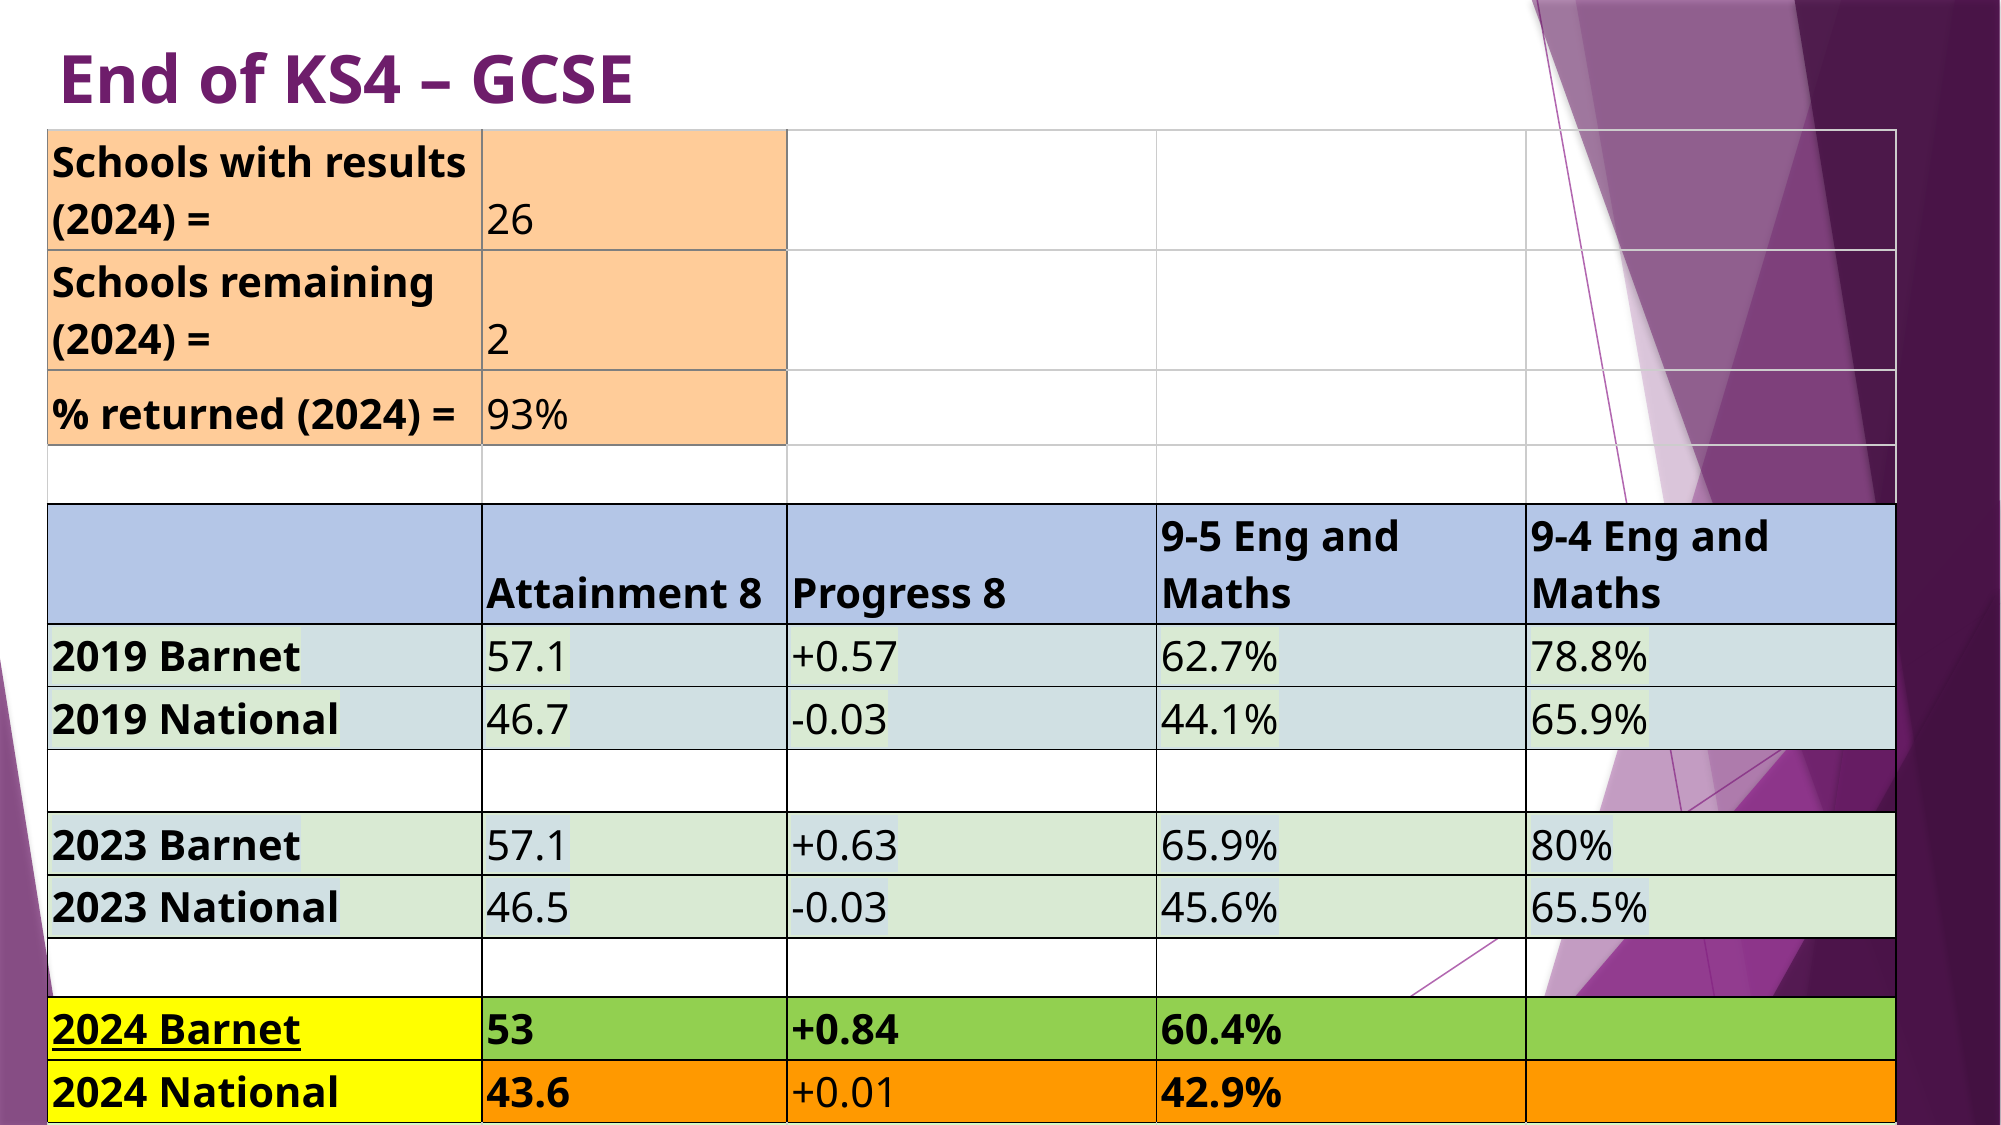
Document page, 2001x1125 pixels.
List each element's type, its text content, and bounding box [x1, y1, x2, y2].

table_cell 60.4% [1157, 998, 1525, 1059]
table_cell 2 [483, 251, 786, 369]
table_cell 57.1 [483, 625, 786, 686]
table_cell [788, 251, 1156, 369]
table_cell Progress 8 [788, 505, 1156, 623]
table_cell 2023 National [48, 876, 481, 937]
table_cell 2019 Barnet [48, 625, 481, 686]
table_cell 65.9% [1157, 813, 1525, 874]
table_cell 80% [1527, 813, 1895, 874]
table_cell +0.84 [788, 998, 1156, 1059]
table_cell -0.03 [788, 687, 1156, 749]
table_cell [48, 939, 481, 996]
table_header [788, 131, 1156, 249]
table_cell Attainment 8 [483, 505, 786, 623]
table_header [1527, 131, 1895, 249]
table_cell [788, 750, 1156, 811]
table_cell +0.63 [788, 813, 1156, 874]
table_cell [788, 939, 1156, 996]
table_cell [1157, 750, 1525, 811]
table_cell [1527, 446, 1895, 503]
table_cell 2024 Barnet [48, 998, 481, 1059]
table_cell [48, 446, 481, 503]
table_cell [483, 446, 786, 503]
table_header 26 [483, 131, 786, 249]
table_cell 65.9% [1527, 687, 1895, 749]
table_cell [1157, 939, 1525, 996]
table_header Schools with results (2024) = [48, 131, 481, 249]
table_cell 42.9% [1157, 1061, 1525, 1122]
table_cell [1527, 939, 1895, 996]
title End of KS4 – GCSE [43, 19, 1532, 126]
table_cell [1527, 251, 1895, 369]
table_cell [1527, 998, 1895, 1059]
table_cell 43.6 [483, 1061, 786, 1122]
table_cell 9-4 Eng and Maths [1527, 505, 1895, 623]
table_cell [48, 505, 481, 623]
table_cell 46.7 [483, 687, 786, 749]
table_cell +0.01 [788, 1061, 1156, 1122]
table_cell 44.1% [1157, 687, 1525, 749]
table_cell 62.7% [1157, 625, 1525, 686]
table_cell +0.57 [788, 625, 1156, 686]
table_cell [1527, 1061, 1895, 1122]
table_cell 57.1 [483, 813, 786, 874]
table_cell 2024 National [48, 1061, 481, 1122]
table_cell [483, 750, 786, 811]
table_cell [48, 750, 481, 811]
table_cell [788, 446, 1156, 503]
table_cell [1157, 251, 1525, 369]
table_cell [1157, 371, 1525, 444]
table_cell 65.5% [1527, 876, 1895, 937]
table_cell [1157, 446, 1525, 503]
table_cell [1527, 750, 1895, 811]
table_cell 53 [483, 998, 786, 1059]
table_header [1157, 131, 1525, 249]
table_cell 93% [483, 371, 786, 444]
table_cell 46.5 [483, 876, 786, 937]
table_cell Schools remaining (2024) = [48, 251, 481, 369]
table_cell % returned (2024) = [48, 371, 481, 444]
table_cell 45.6% [1157, 876, 1525, 937]
table_cell 78.8% [1527, 625, 1895, 686]
table_cell 2019 National [48, 687, 481, 749]
table_cell 9-5 Eng and Maths [1157, 505, 1525, 623]
table_cell [1527, 371, 1895, 444]
table_cell -0.03 [788, 876, 1156, 937]
table_cell 2023 Barnet [48, 813, 481, 874]
table_cell [788, 371, 1156, 444]
table_cell [483, 939, 786, 996]
